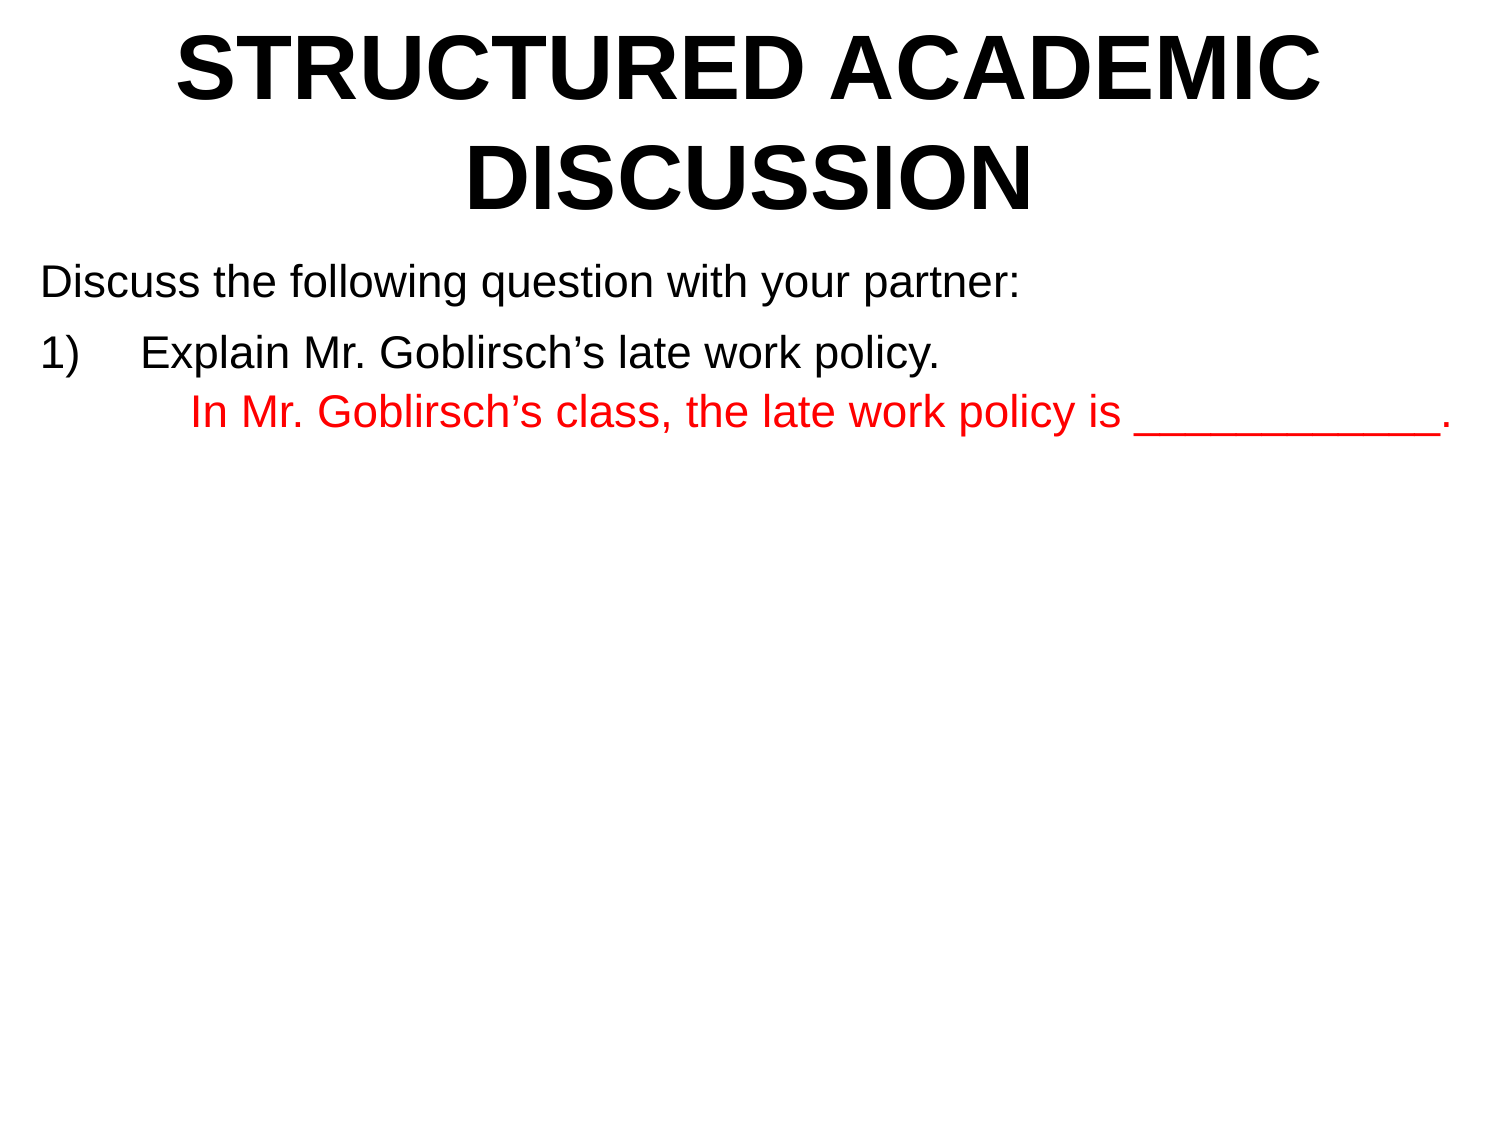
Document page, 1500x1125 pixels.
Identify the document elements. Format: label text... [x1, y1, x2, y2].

title STRUCTURED ACADEMIC DISCUSSION [0, 50, 1500, 186]
subtitle Discuss the following question with your partner: Explain Mr. Goblirsch’s late work policy. In Mr. Goblirsch’s class, the late work policy is ____________. [0, 249, 1500, 1113]
